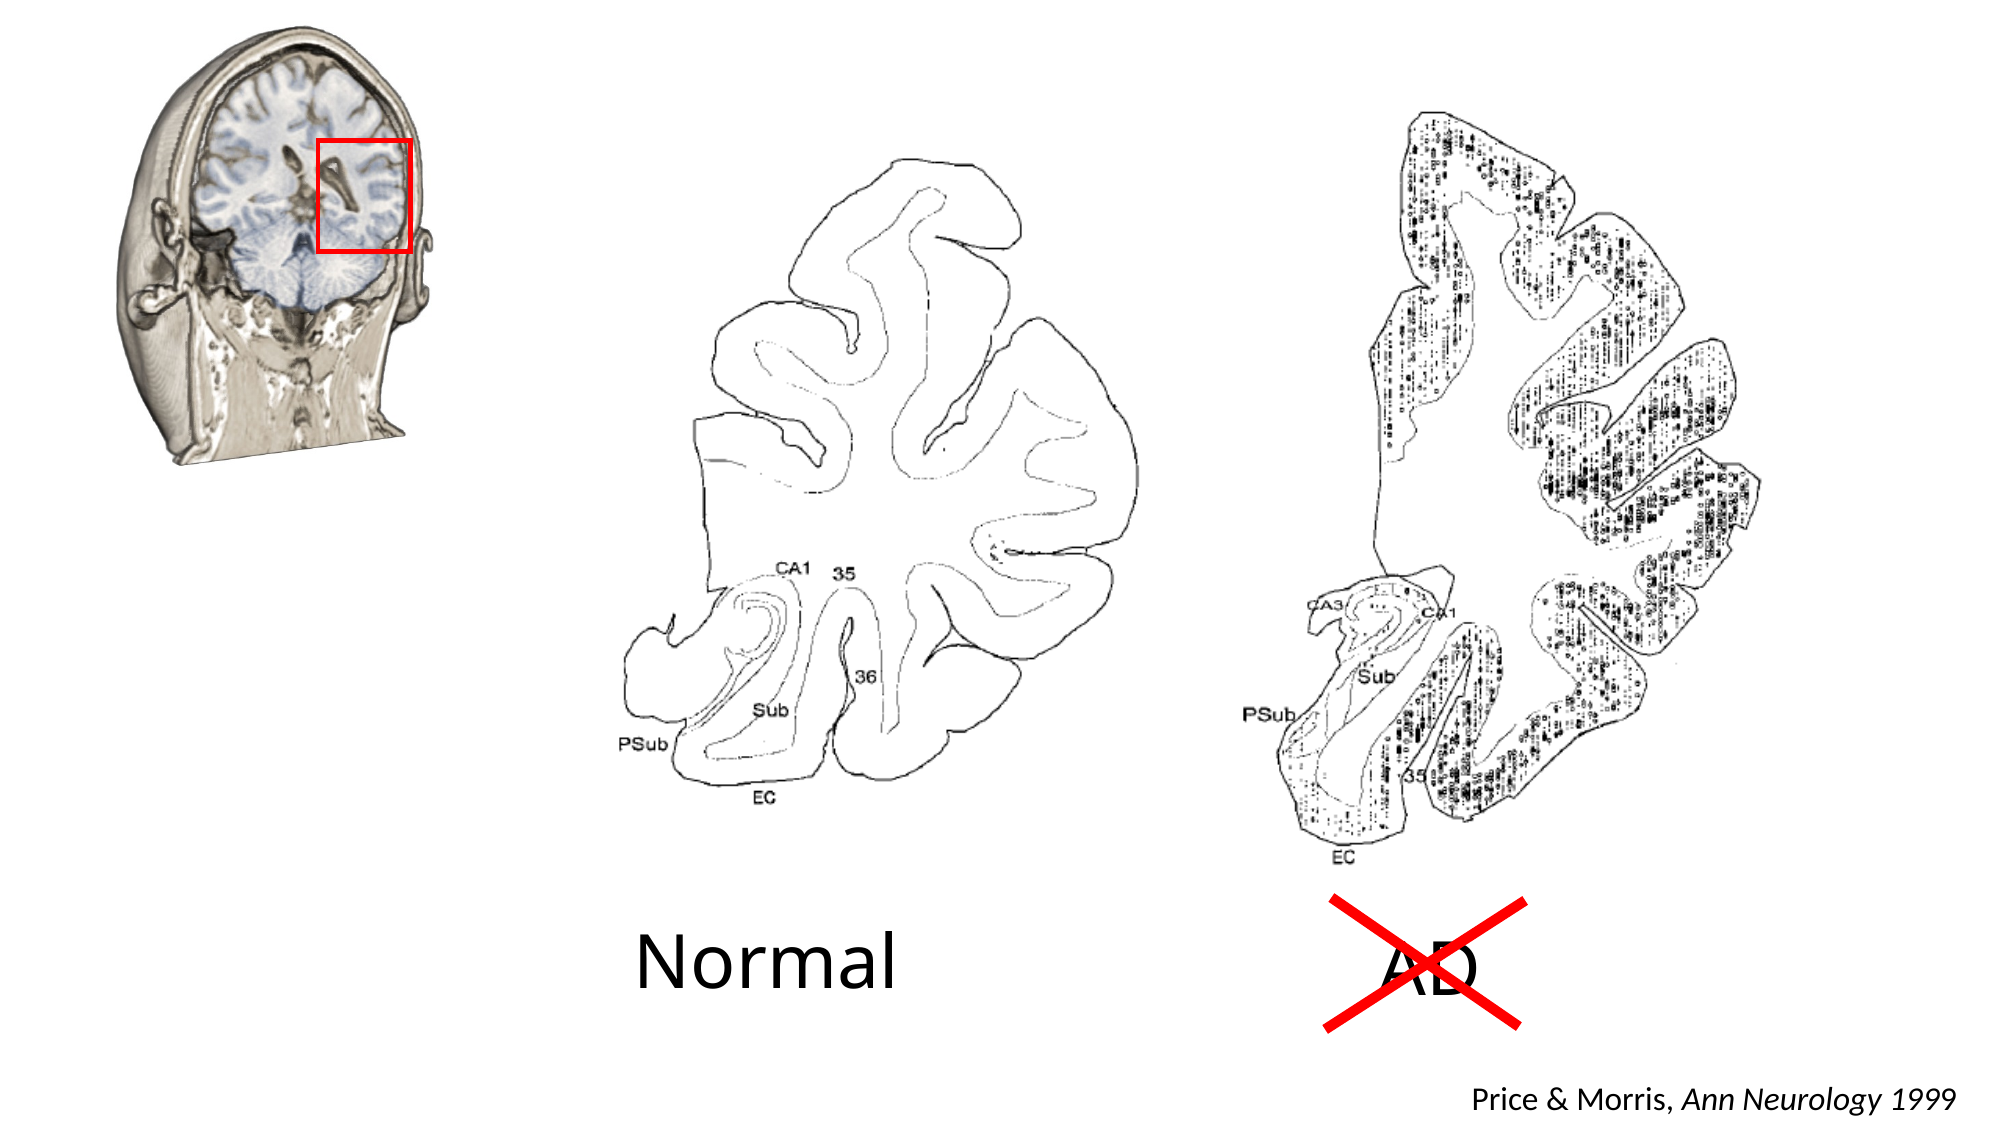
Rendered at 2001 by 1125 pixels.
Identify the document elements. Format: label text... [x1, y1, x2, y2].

text_box Price & Morris, Ann Neurology 1999 [1282, 1069, 1972, 1125]
title Normal [618, 890, 969, 1038]
picture [1206, 98, 1804, 898]
picture [71, 0, 468, 497]
picture [603, 126, 1158, 827]
text_box AD [1255, 898, 1605, 1039]
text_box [1325, 897, 1526, 1030]
